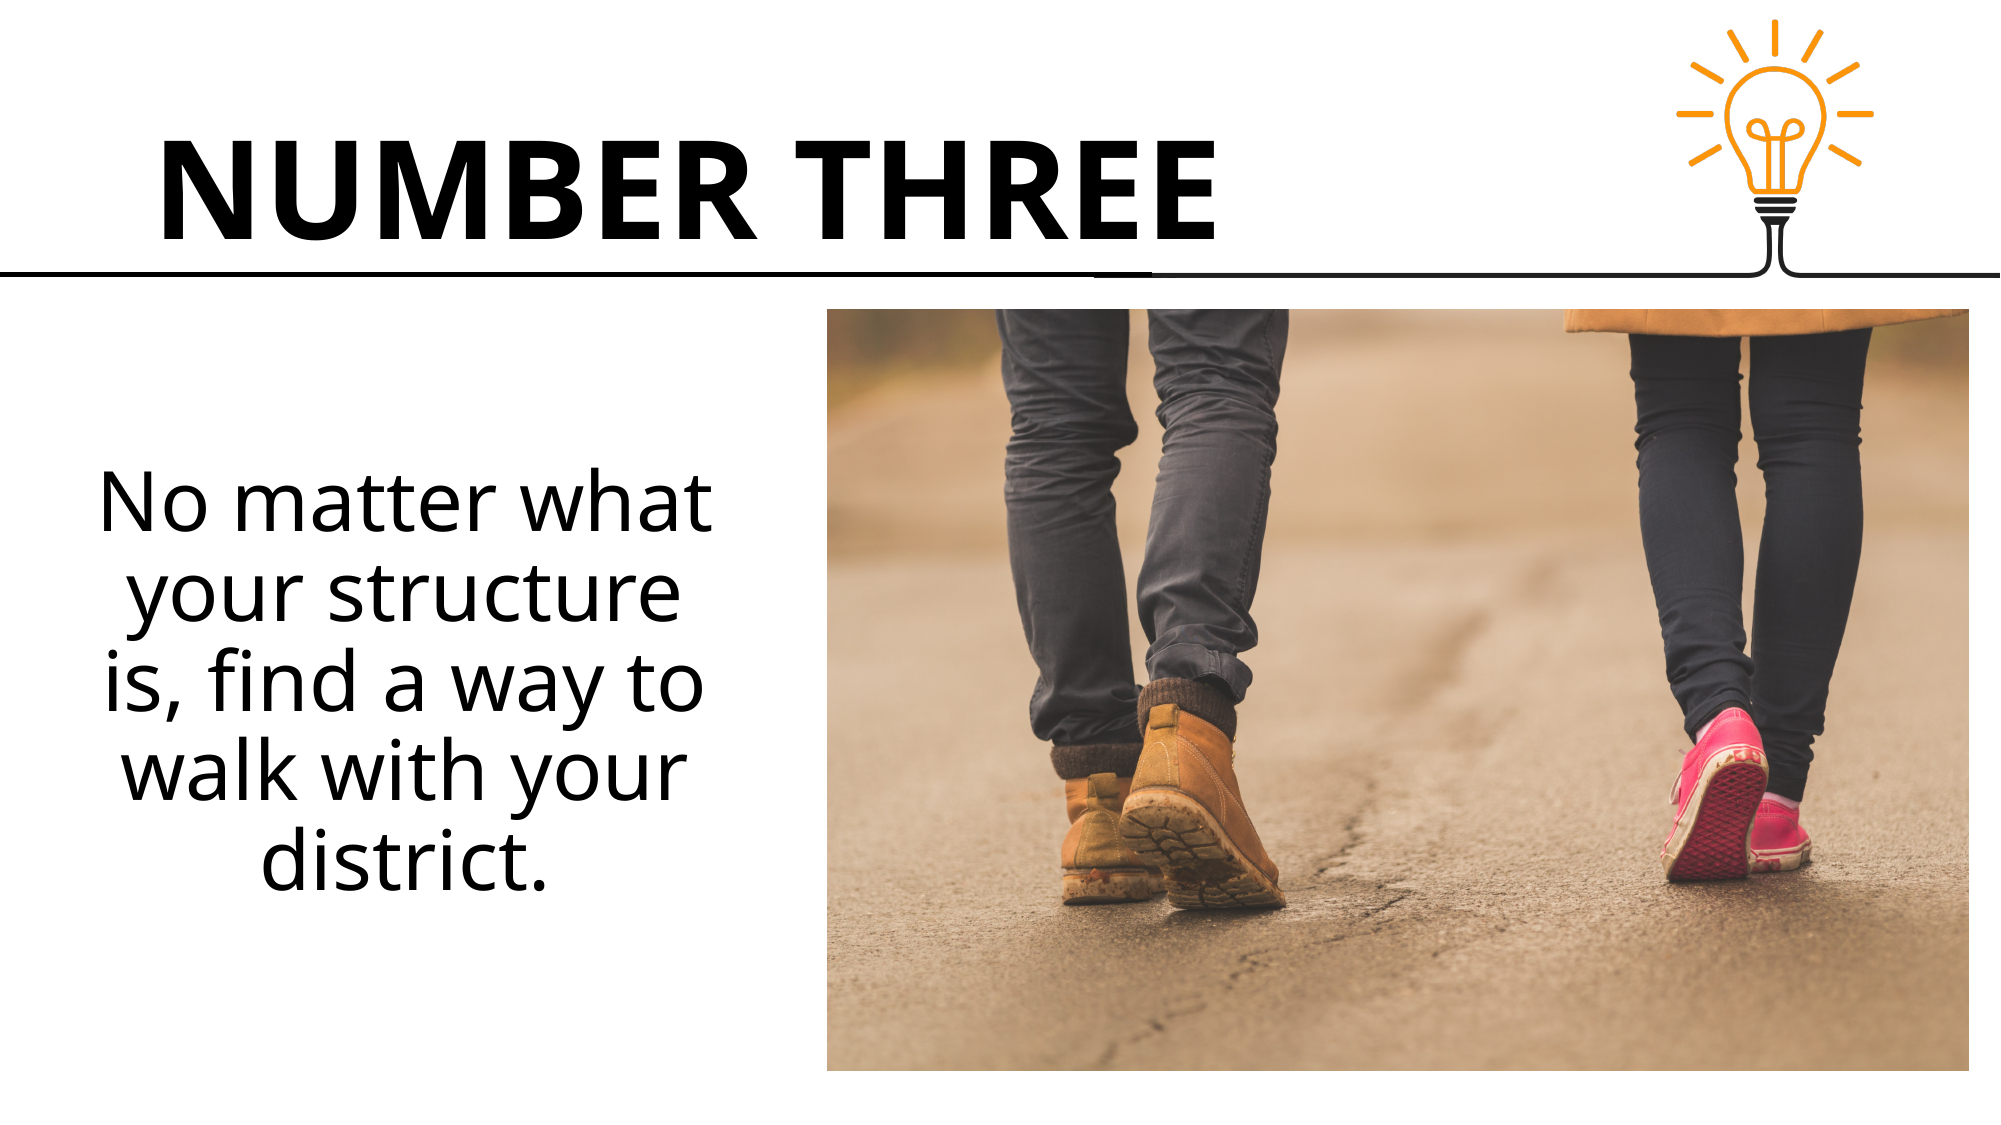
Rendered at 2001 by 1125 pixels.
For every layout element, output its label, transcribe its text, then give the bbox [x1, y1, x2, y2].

list No matter what your structure is, find a way to walk with your district. [60, 451, 750, 928]
picture [1093, 2, 2000, 288]
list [827, 309, 1969, 1071]
title NUMBER THREE [137, 59, 1093, 272]
